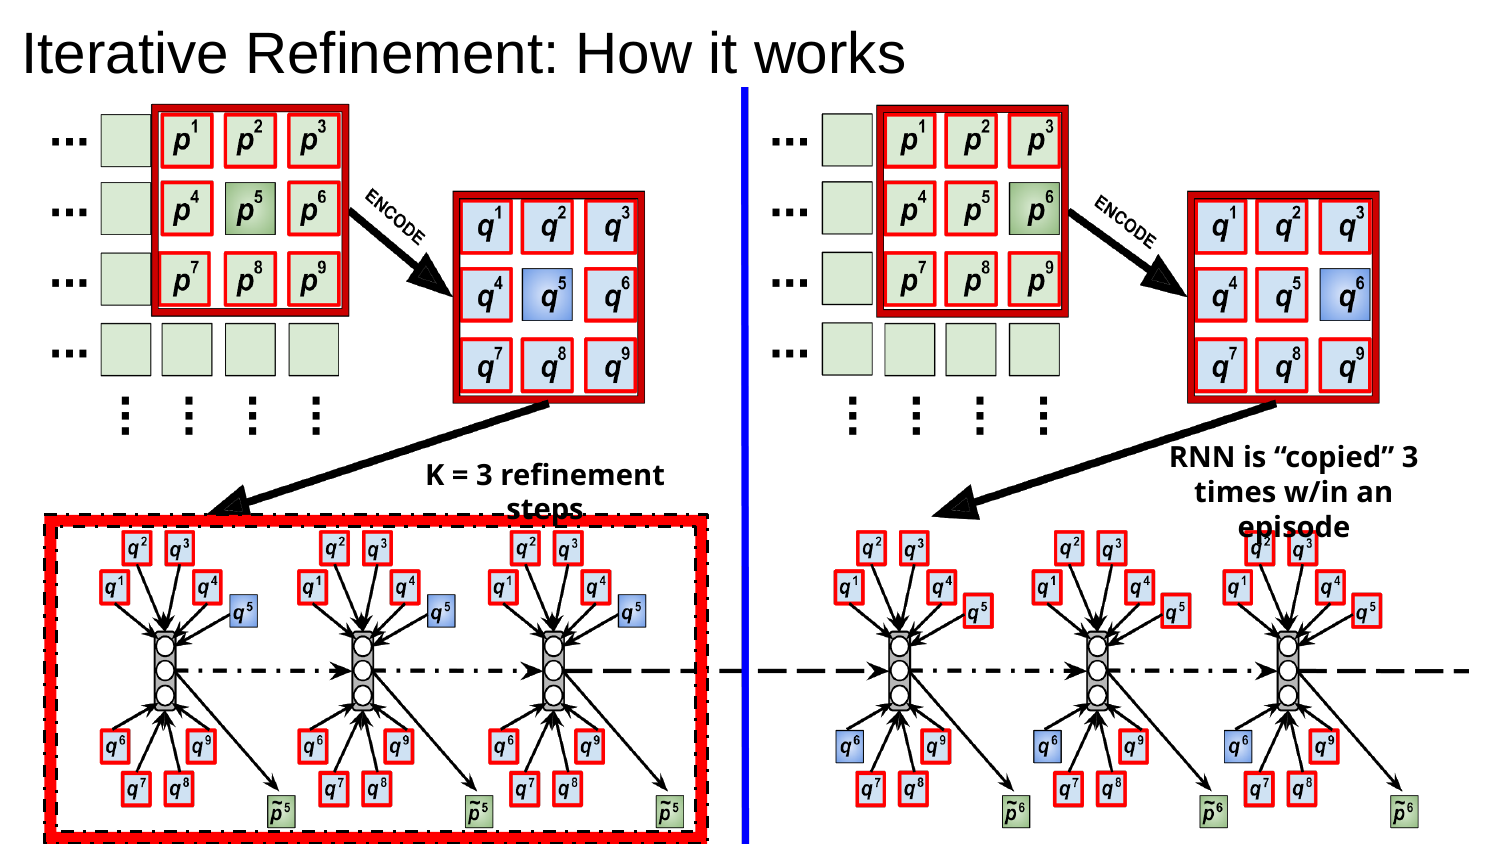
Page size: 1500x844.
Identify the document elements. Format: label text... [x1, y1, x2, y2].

title Iterative Refinement: How it works [6, 0, 1268, 88]
picture [39, 87, 1469, 844]
